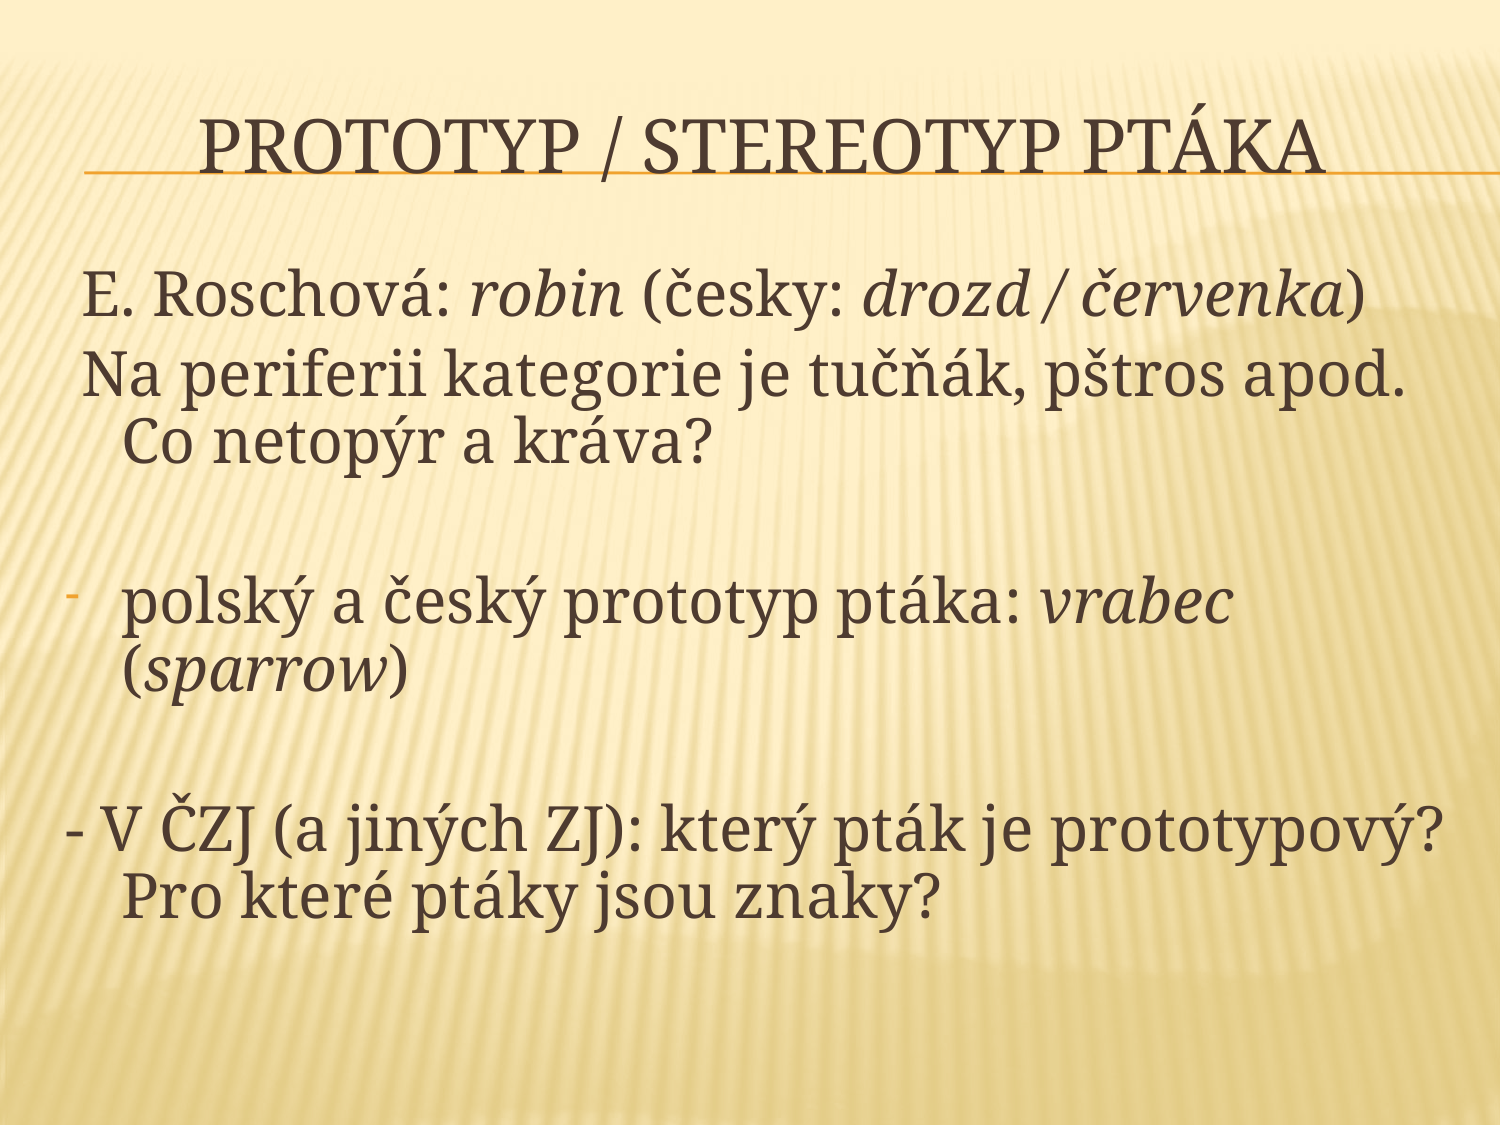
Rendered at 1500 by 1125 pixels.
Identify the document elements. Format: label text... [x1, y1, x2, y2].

list E. Roschová: robin (česky: drozd / červenka) Na periferii kategorie je tučňák, pštros apod. Co netopýr a kráva? polský a český prototyp ptáka: vrabec (sparrow) - V ČZJ (a jiných ZJ): který pták je prototypový? Pro které ptáky jsou znaky? [49, 254, 1476, 998]
title Prototyp / stereotyp ptáka [50, 75, 1475, 213]
